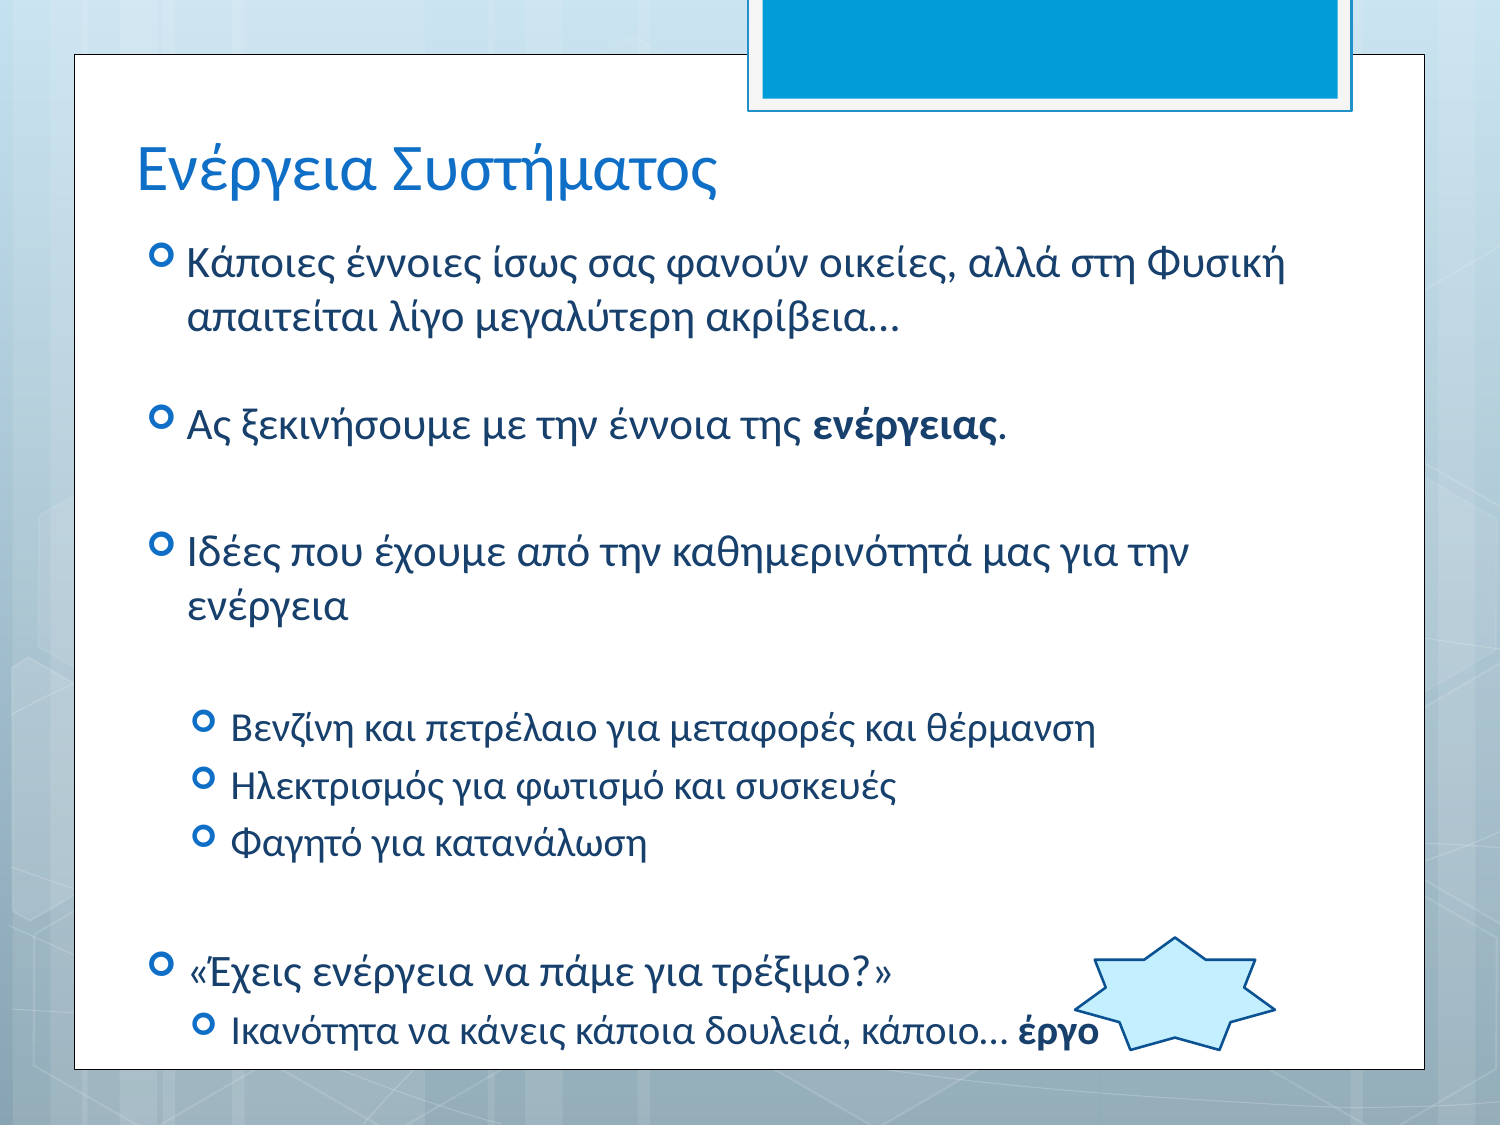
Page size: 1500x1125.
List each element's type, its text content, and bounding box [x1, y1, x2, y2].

list Κάποιες έννοιες ίσως σας φανούν οικείες, αλλά στη Φυσική απαιτείται λίγο μεγαλύτερη ακρίβεια… Ας ξεκινήσουμε με την έννοια της ενέργειας. Ιδέες που έχουμε από την καθημερινότητά μας για την ενέργεια Βενζίνη και πετρέλαιο για μεταφορές και θέρμανση Ηλεκτρισμός για φωτισμό και συσκευές Φαγητό για κατανάλωση «Έχεις ενέργεια να πάμε για τρέξιμο?» Ικανότητα να κάνεις κάποια δουλειά, κάποιο… έργο [121, 224, 1375, 1063]
title Ενέργεια Συστήματος [121, 116, 1338, 212]
